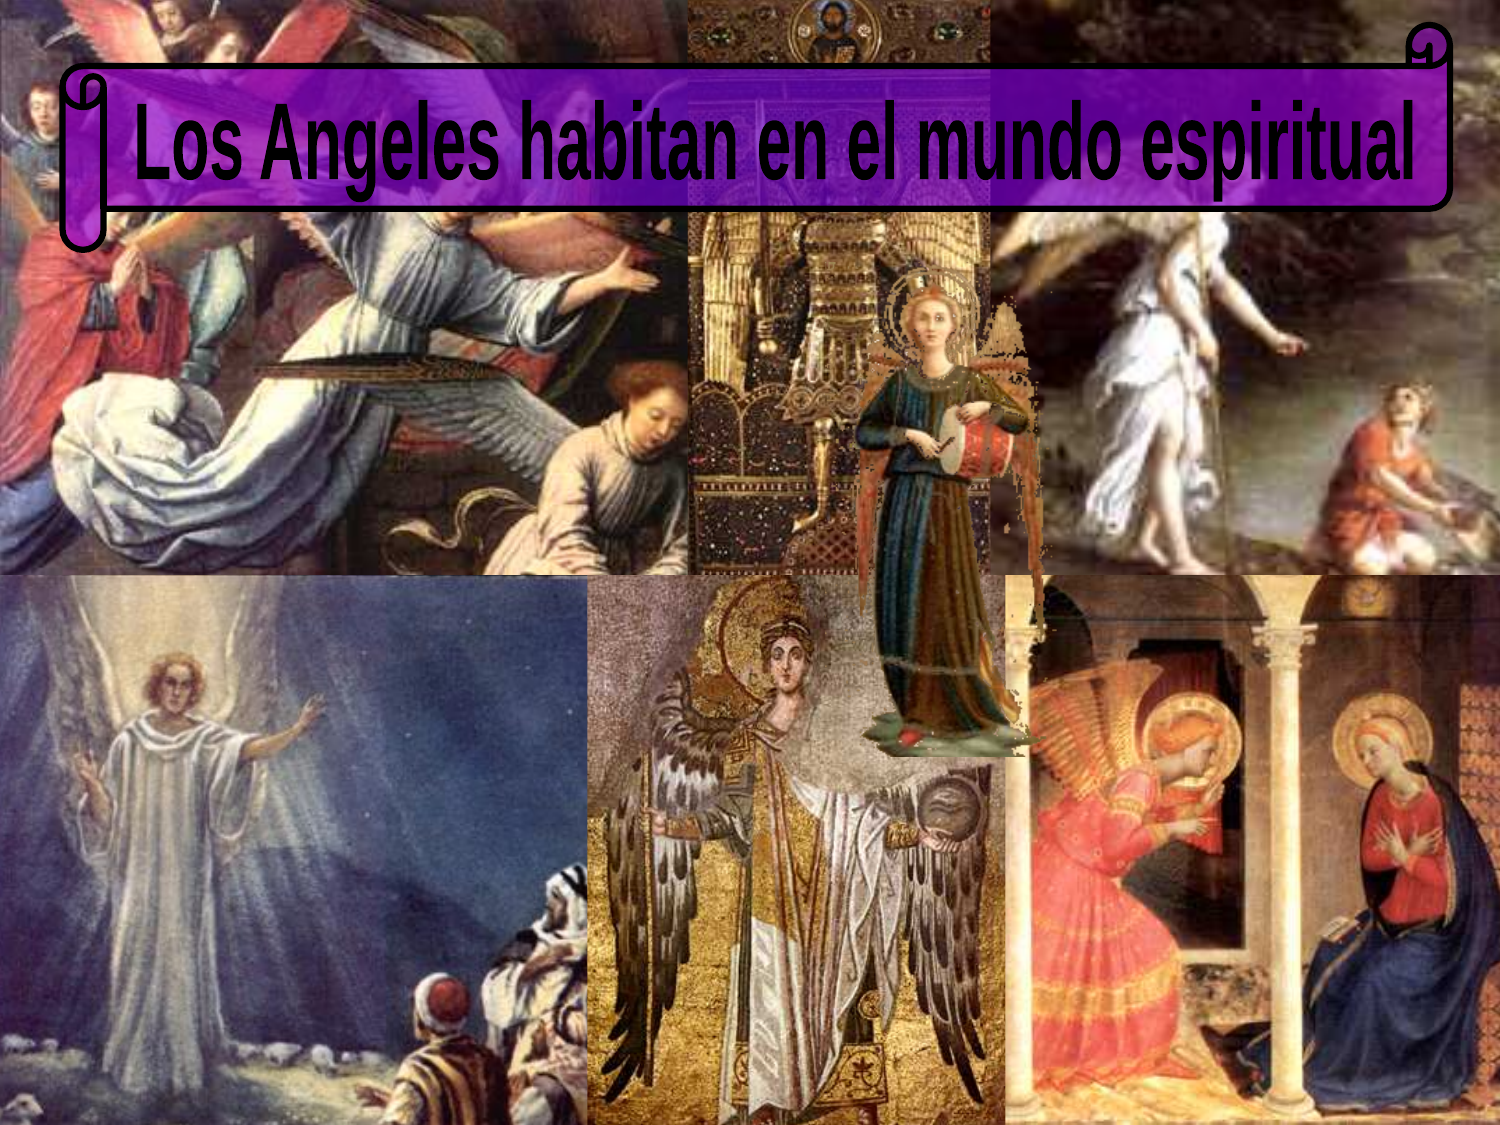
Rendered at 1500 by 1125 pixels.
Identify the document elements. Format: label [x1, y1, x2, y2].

text_box [62, 24, 1451, 251]
text_box [0, 0, 1500, 1125]
